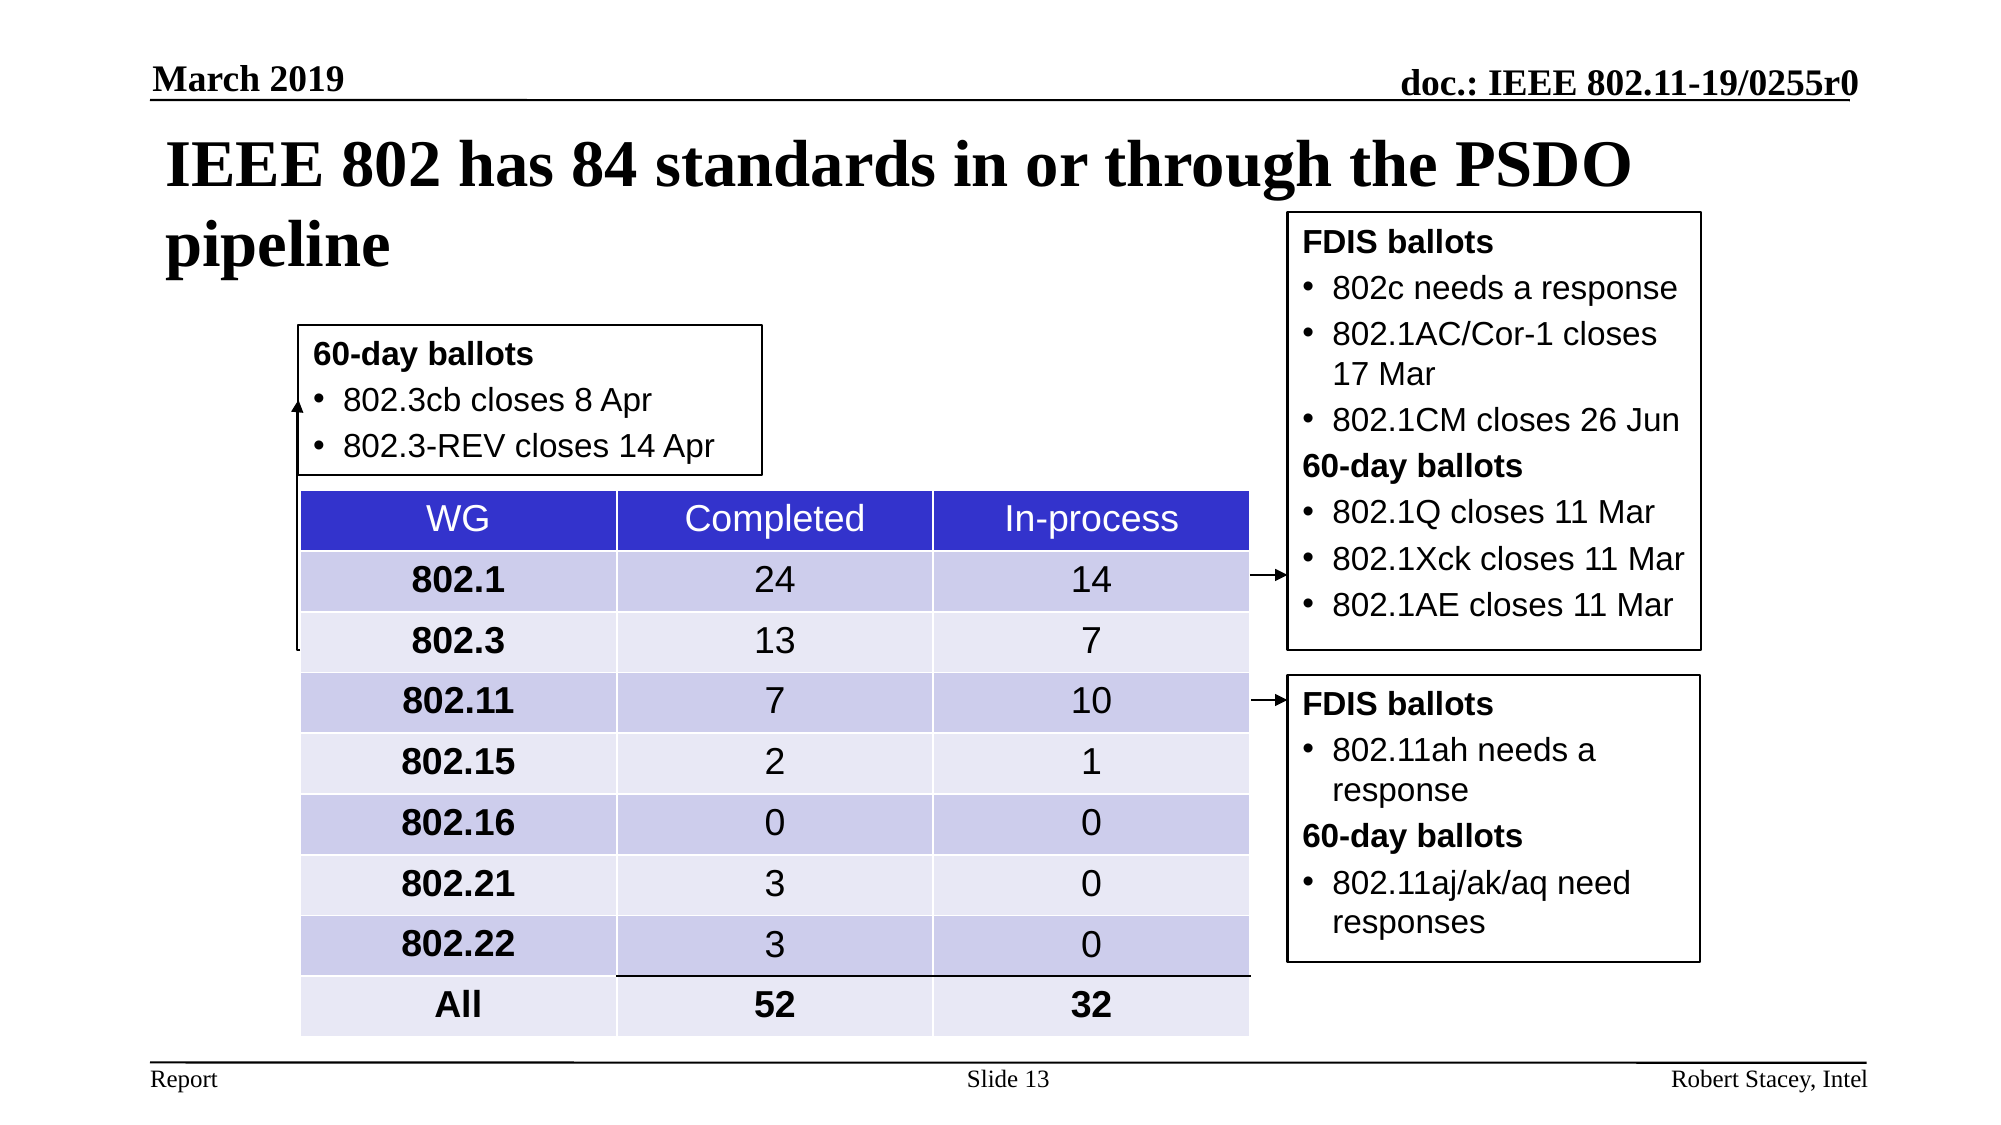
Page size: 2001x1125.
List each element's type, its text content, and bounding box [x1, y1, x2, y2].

table_cell 0 [934, 795, 1249, 854]
table_cell All [301, 977, 616, 1036]
table_cell 802.15 [301, 734, 616, 793]
table_cell 802.1 [301, 552, 616, 611]
table_cell 802.16 [301, 795, 616, 854]
table_cell 3 [618, 856, 932, 915]
table_cell 32 [934, 977, 1249, 1036]
table_cell 10 [934, 673, 1249, 732]
table_cell 52 [618, 977, 932, 1036]
text_box FDIS ballots 802.11ah needs a response 60-day ballots 802.11aj/ak/aq need responses [1287, 674, 1700, 963]
table_cell 7 [618, 673, 932, 732]
table_cell 802.3 [301, 613, 616, 672]
table_cell 0 [934, 916, 1249, 975]
table_cell 24 [618, 552, 932, 611]
slide_number Slide 13 [950, 1061, 1067, 1123]
table_cell 14 [934, 552, 1249, 611]
table_header In-process [934, 491, 1249, 550]
table_header Completed [618, 491, 932, 550]
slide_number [152, 54, 563, 100]
table_cell 802.21 [301, 856, 616, 915]
title IEEE 802 has 84 standards in or through the PSDO pipeline [149, 112, 1850, 288]
table_cell 3 [618, 916, 932, 975]
text_box FDIS ballots 802c needs a response 802.1AC/Cor-1 closes 17 Mar 802.1CM closes 26 Jun 60-day ballots 802.1Q closes 11 Mar 802.1Xck closes 11 Mar 802.1AE closes 11 Mar [1287, 212, 1702, 650]
table_cell 1 [934, 734, 1249, 793]
text_box 60-day ballots 802.3cb closes 8 Apr 802.3-REV closes 14 Apr [298, 324, 763, 475]
table_cell 13 [618, 613, 932, 672]
table_header WG [301, 491, 616, 550]
table_cell 802.22 [301, 916, 616, 975]
footer Robert Stacey, Intel [1171, 1061, 1869, 1093]
table_cell 2 [618, 734, 932, 793]
table_cell 0 [618, 795, 932, 854]
table_cell 0 [934, 856, 1249, 915]
table_cell 802.11 [301, 673, 616, 732]
table_cell 7 [934, 613, 1249, 672]
